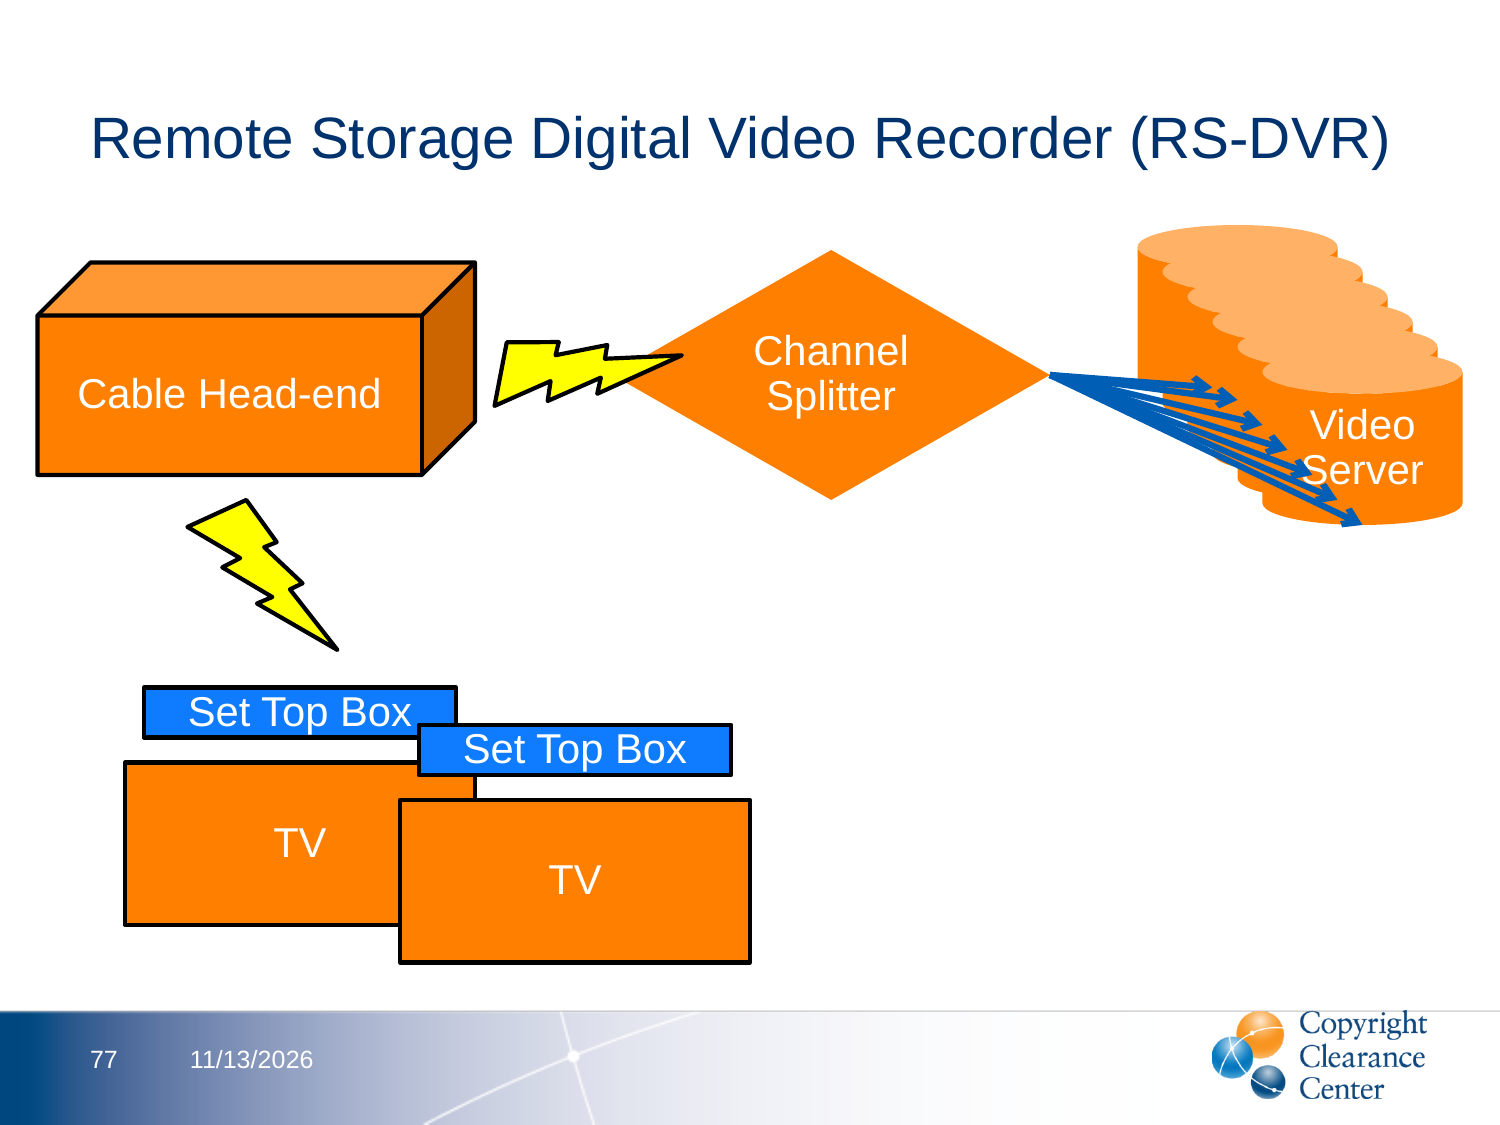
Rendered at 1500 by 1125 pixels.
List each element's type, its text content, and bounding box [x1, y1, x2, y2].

title Remote Storage Digital Video Recorder (RS-DVR) [75, 57, 1425, 180]
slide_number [174, 1042, 525, 1075]
slide_number 77 [75, 1042, 150, 1075]
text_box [37, 224, 1463, 963]
picture [0, 1009, 1500, 1125]
